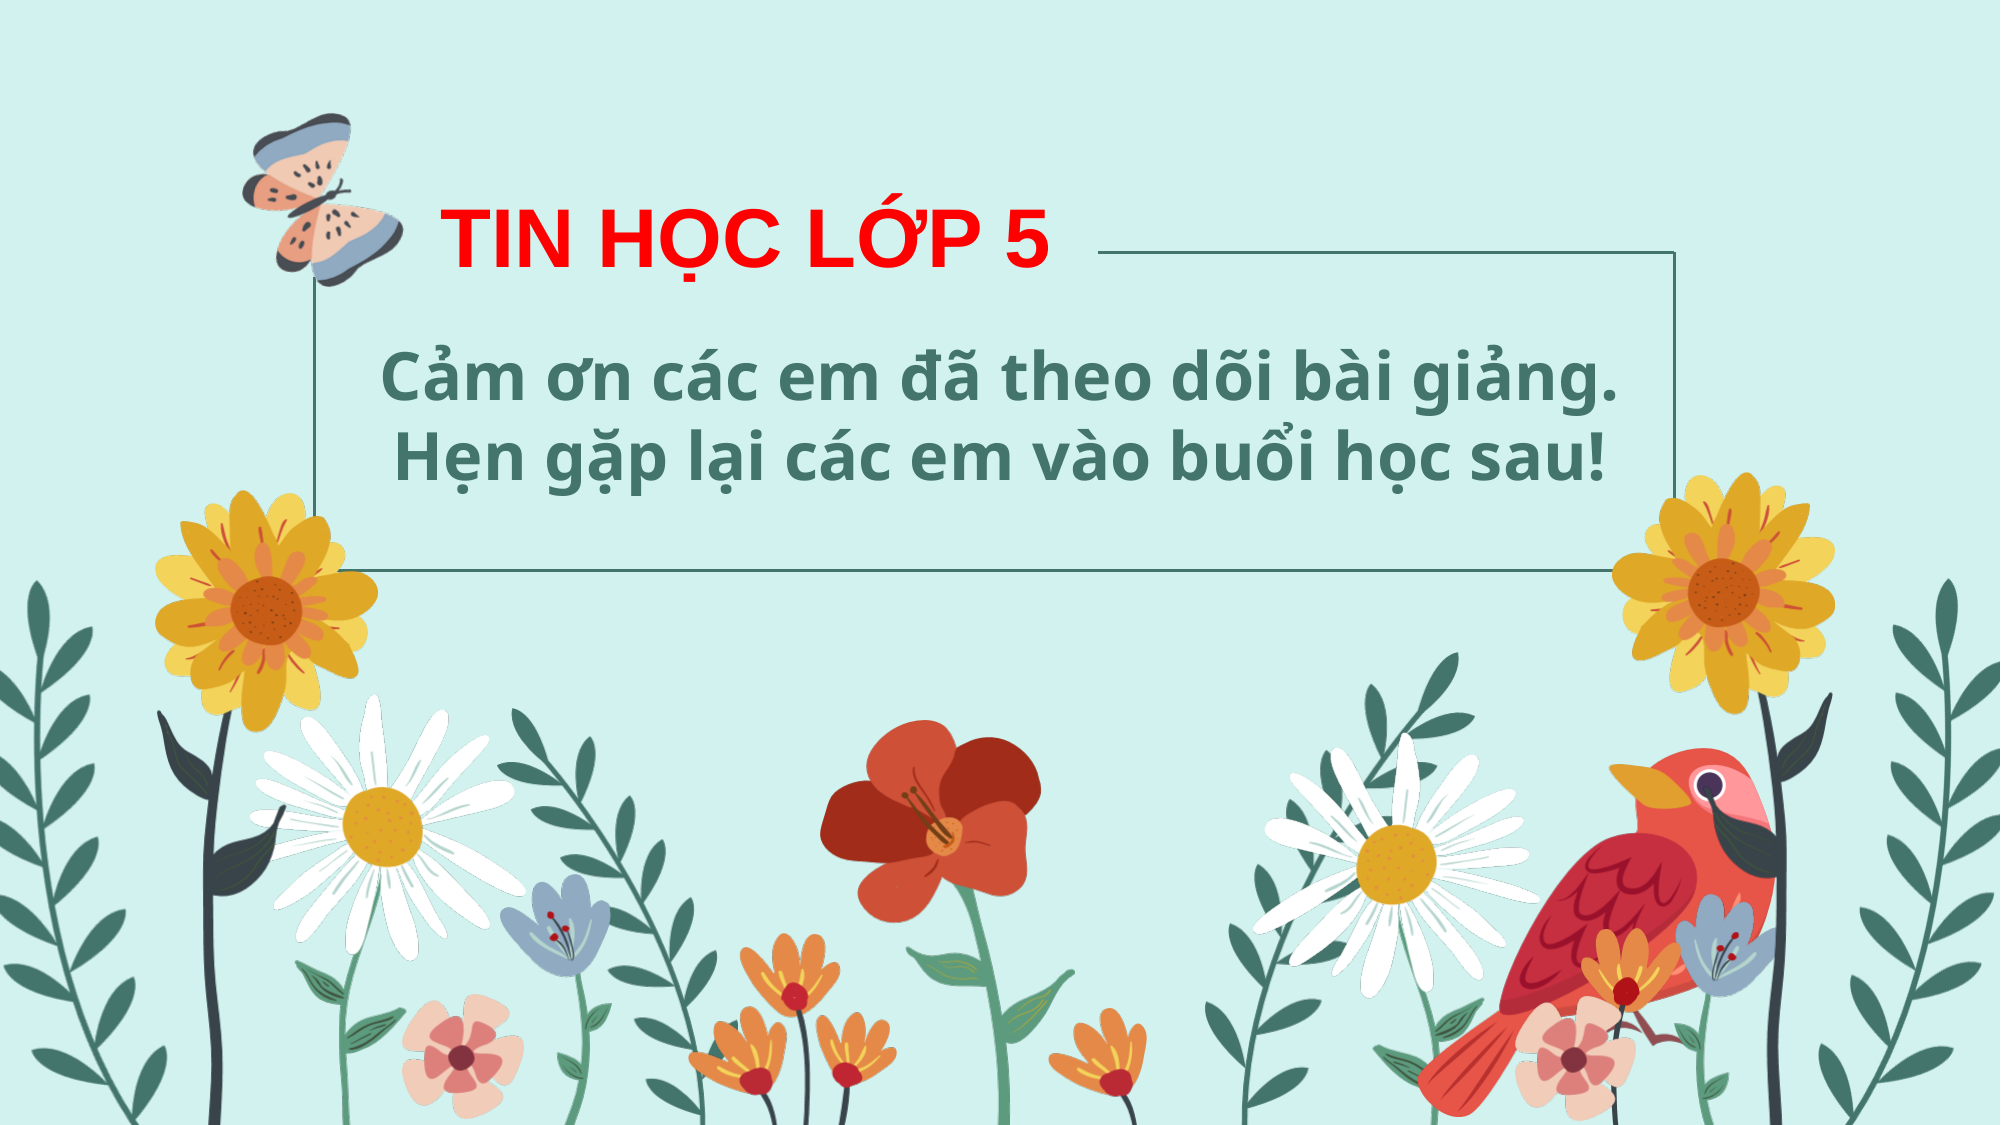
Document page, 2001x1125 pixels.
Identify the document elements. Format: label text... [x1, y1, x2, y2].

picture [1205, 471, 2000, 1125]
picture [0, 489, 1147, 1125]
text_box TIN HỌC LỚP 5 [421, 174, 1236, 295]
picture [229, 100, 421, 298]
text_box Cảm ơn các em đã theo dõi bài giảng. Hẹn gặp lại các em vào buổi học sau! [355, 324, 1645, 504]
